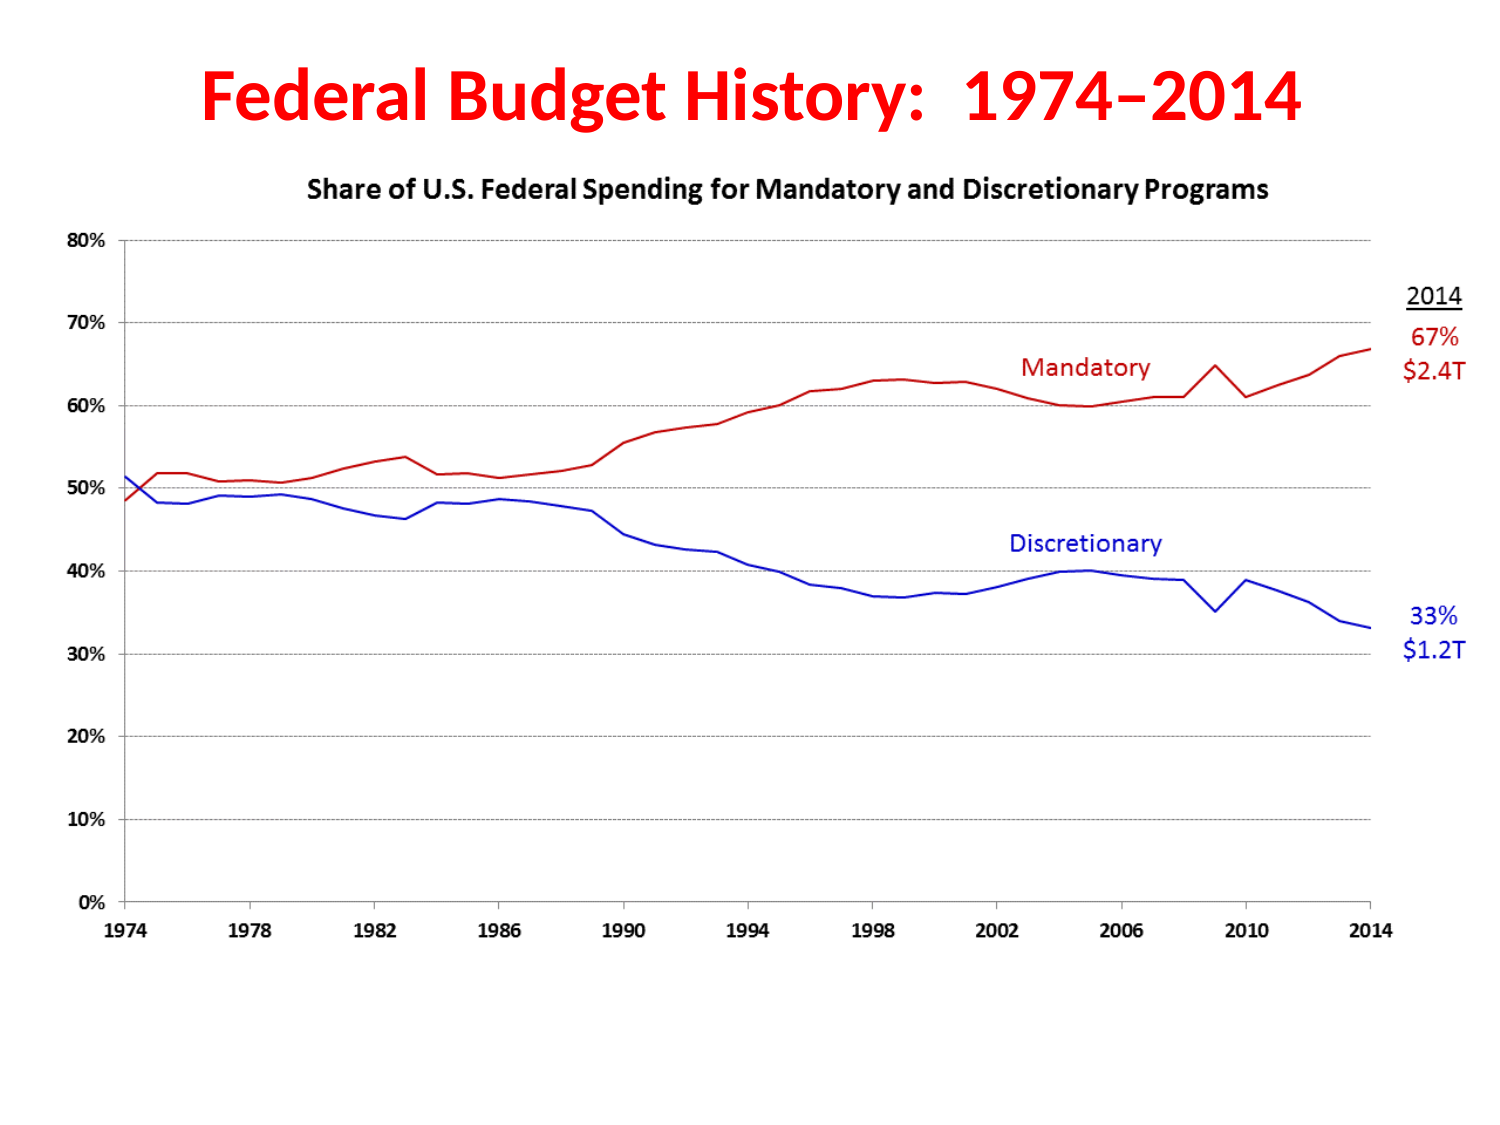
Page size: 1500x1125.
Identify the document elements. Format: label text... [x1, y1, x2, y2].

text_box Federal Budget History: 1974–2014 [44, 37, 1461, 136]
picture [0, 137, 1500, 982]
